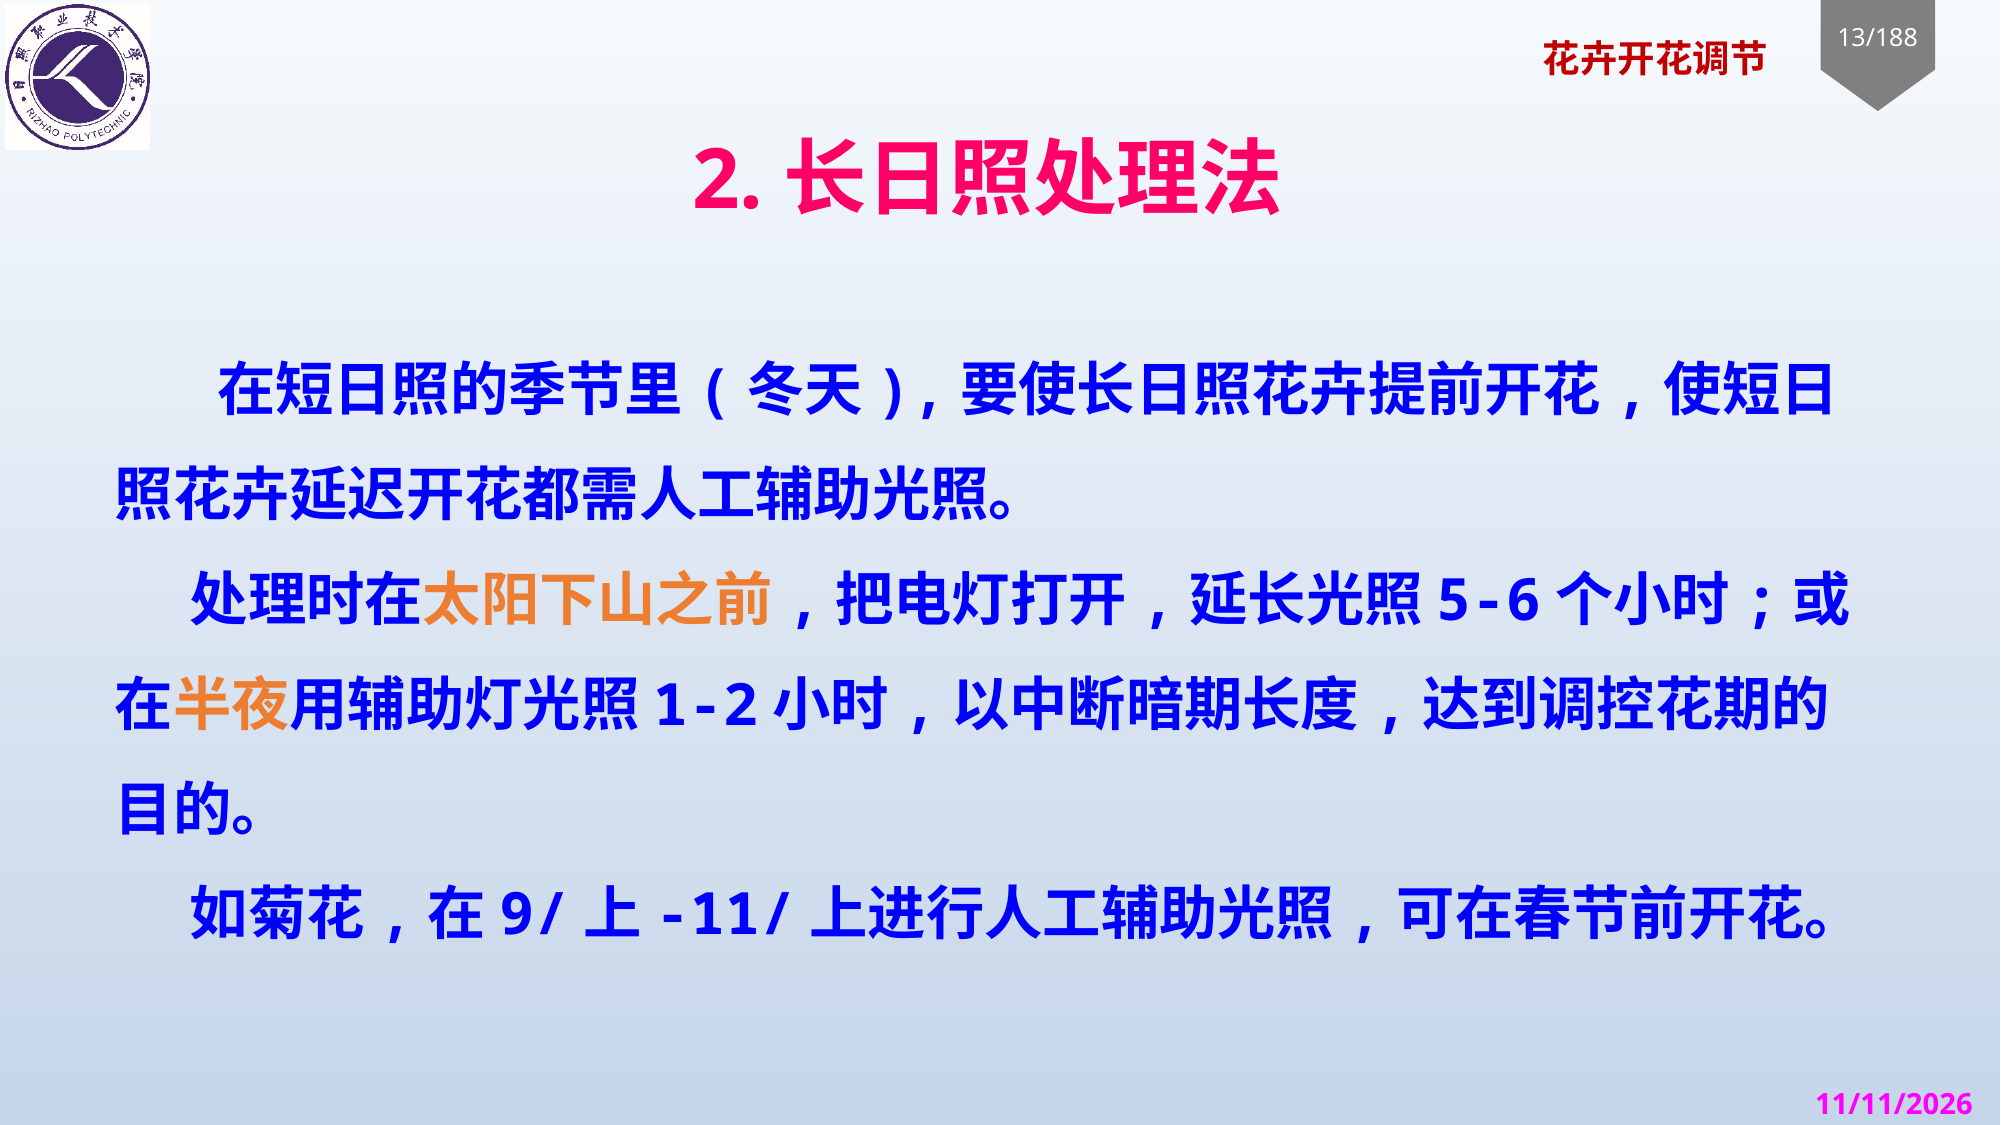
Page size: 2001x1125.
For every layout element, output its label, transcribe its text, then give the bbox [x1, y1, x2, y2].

title 2.长日照处理法 [87, 87, 1888, 275]
picture [5, 4, 150, 150]
list 在短日照的季节里(冬天),要使长日照花卉提前开花,使短日照花卉延迟开花都需人工辅助光照。 处理时在太阳下山之前,把电灯打开,延长光照5-6个小时;或在半夜用辅助灯光照1-2小时,以中断暗期长度,达到调控花期的目的。 如菊花,在9/上-11/上进行人工辅助光照,可在春节前开花。 [99, 310, 1900, 1040]
